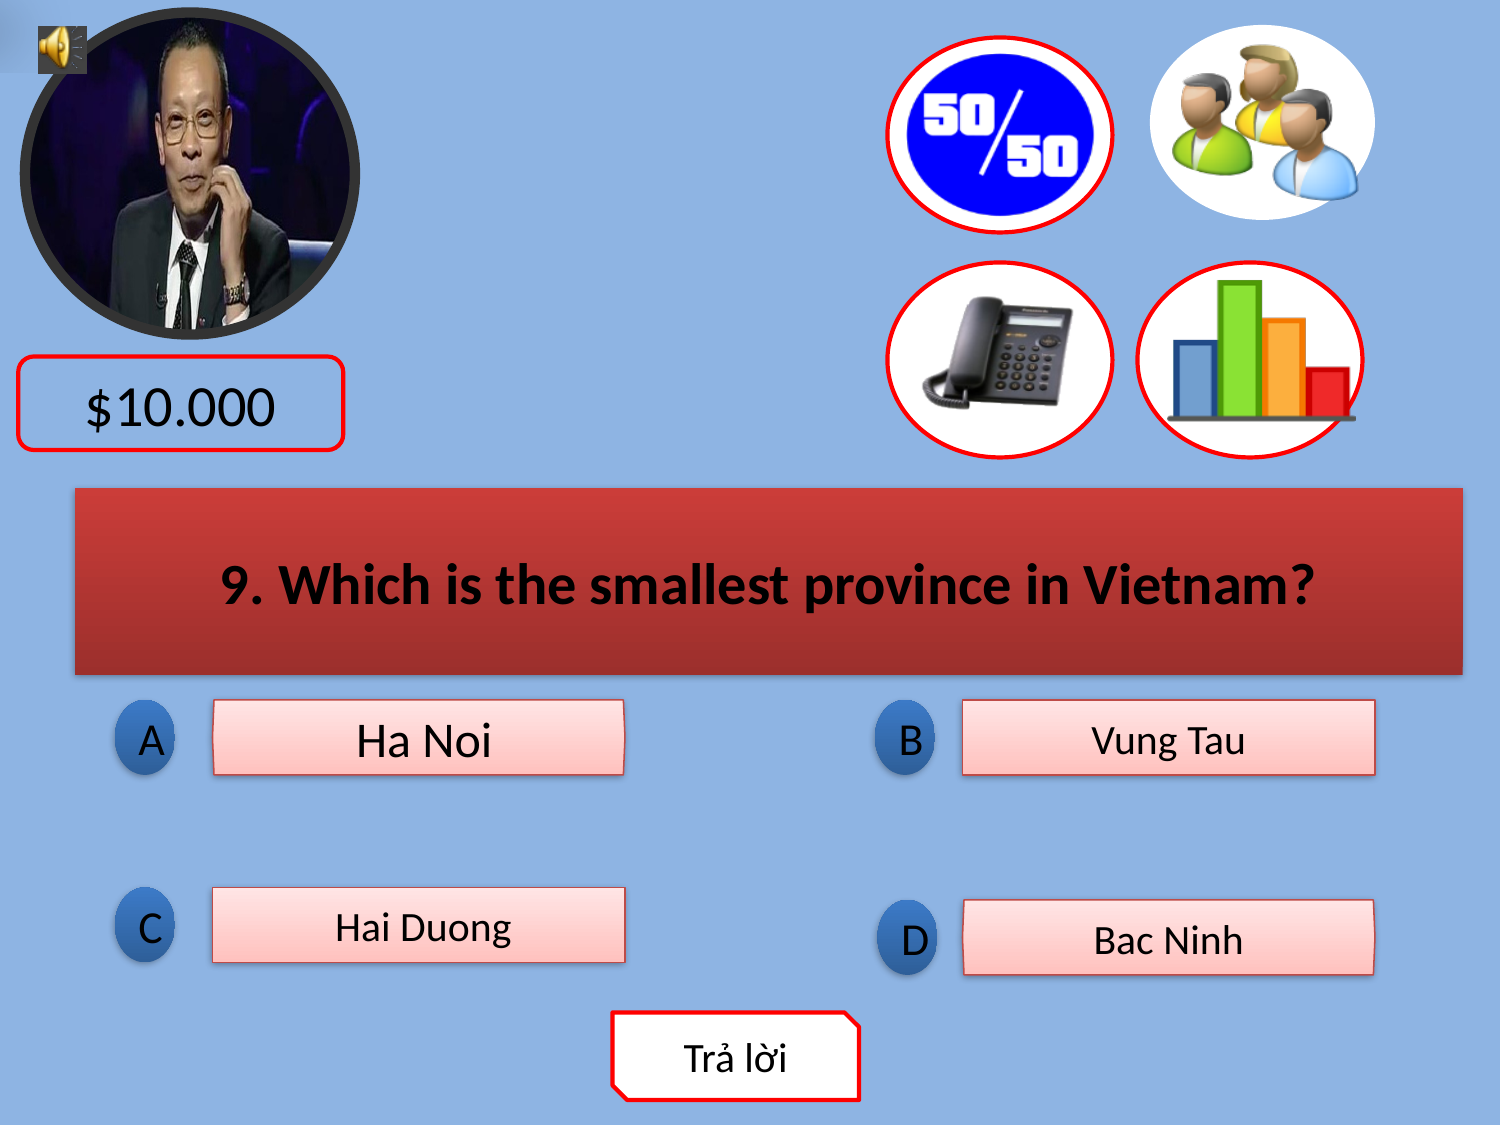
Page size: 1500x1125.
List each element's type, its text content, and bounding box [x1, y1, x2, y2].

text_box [1149, 24, 1376, 221]
text_box A [114, 699, 175, 775]
text_box Trả lời [610, 1010, 862, 1103]
text_box Hai Duong [212, 887, 626, 963]
text_box 9. Which is the smallest province in Vietnam? [75, 487, 1463, 675]
text_box C [114, 887, 175, 963]
text_box D [877, 899, 938, 975]
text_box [1137, 262, 1363, 458]
picture [24, 12, 356, 335]
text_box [887, 262, 1113, 458]
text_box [887, 37, 1113, 233]
text_box Vung Tau [962, 699, 1376, 776]
text_box Ha Noi [211, 699, 626, 776]
text_box B [874, 699, 935, 775]
text_box Bac Ninh [961, 899, 1376, 976]
text_box $10.000 [16, 354, 346, 453]
